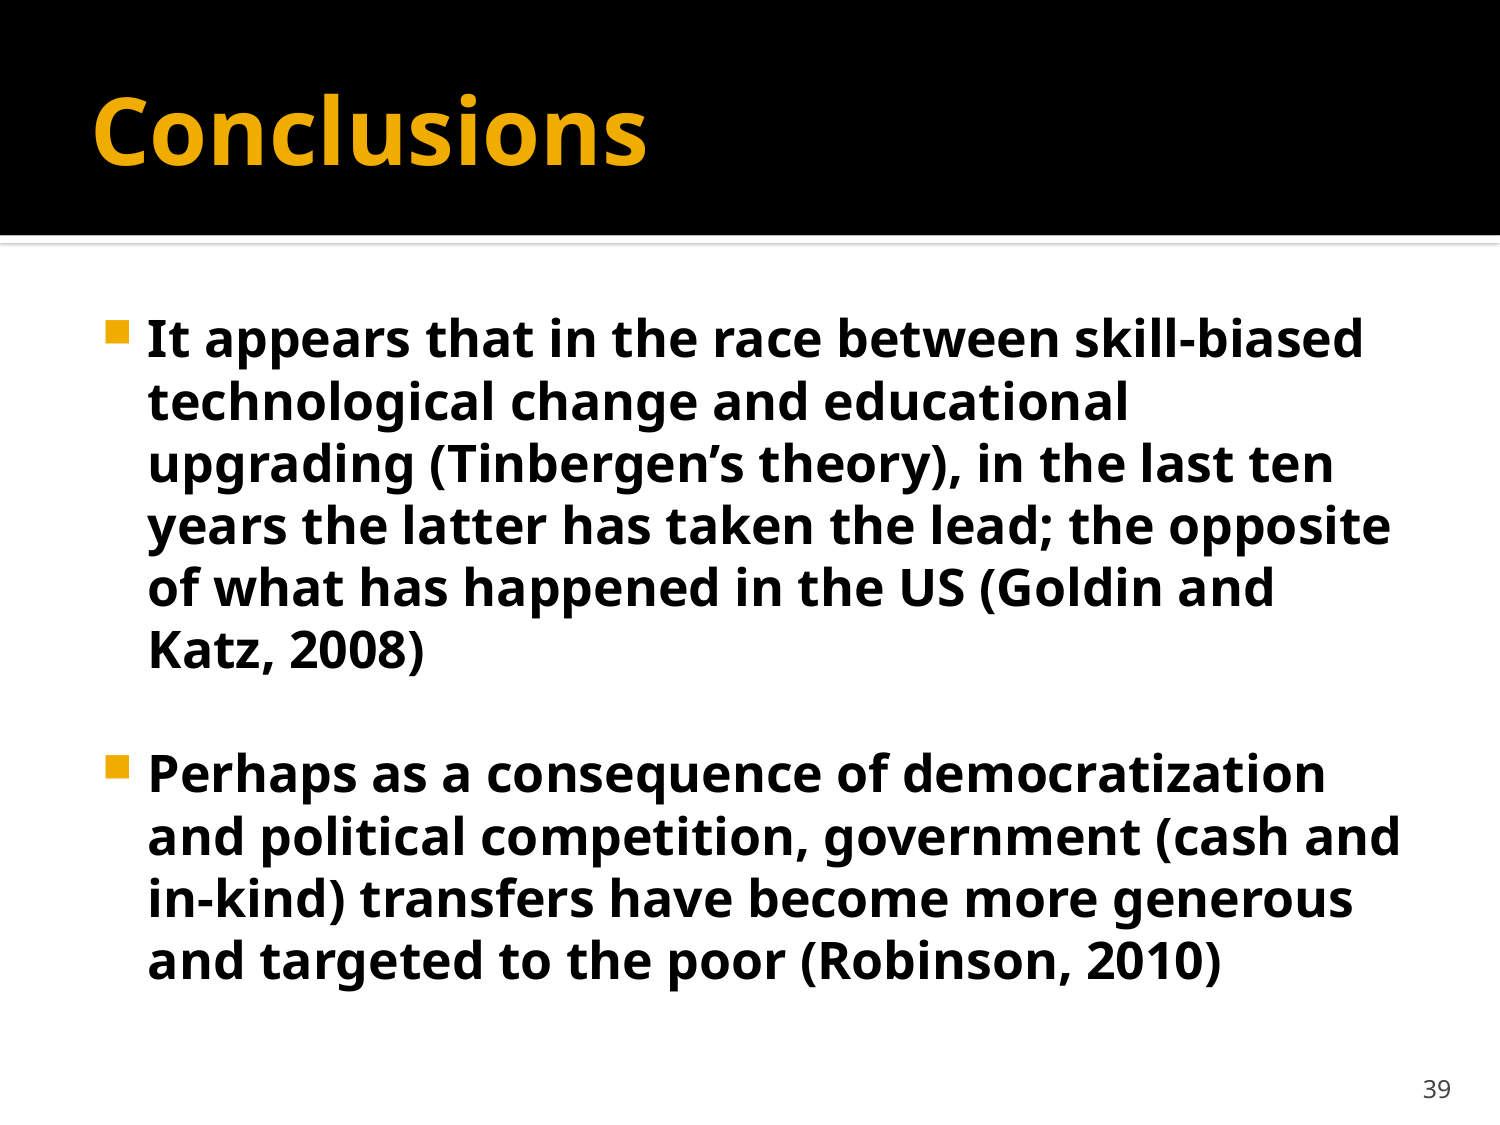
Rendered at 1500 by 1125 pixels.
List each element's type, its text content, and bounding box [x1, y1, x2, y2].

list It appears that in the race between skill-biased technological change and educational upgrading (Tinbergen’s theory), in the last ten years the latter has taken the lead; the opposite of what has happened in the US (Goldin and Katz, 2008) Perhaps as a consequence of democratization and political competition, government (cash and in-kind) transfers have become more generous and targeted to the poor (Robinson, 2010) [75, 291, 1425, 1050]
slide_number 39 [1345, 1062, 1467, 1108]
title Conclusions [75, 25, 1425, 231]
